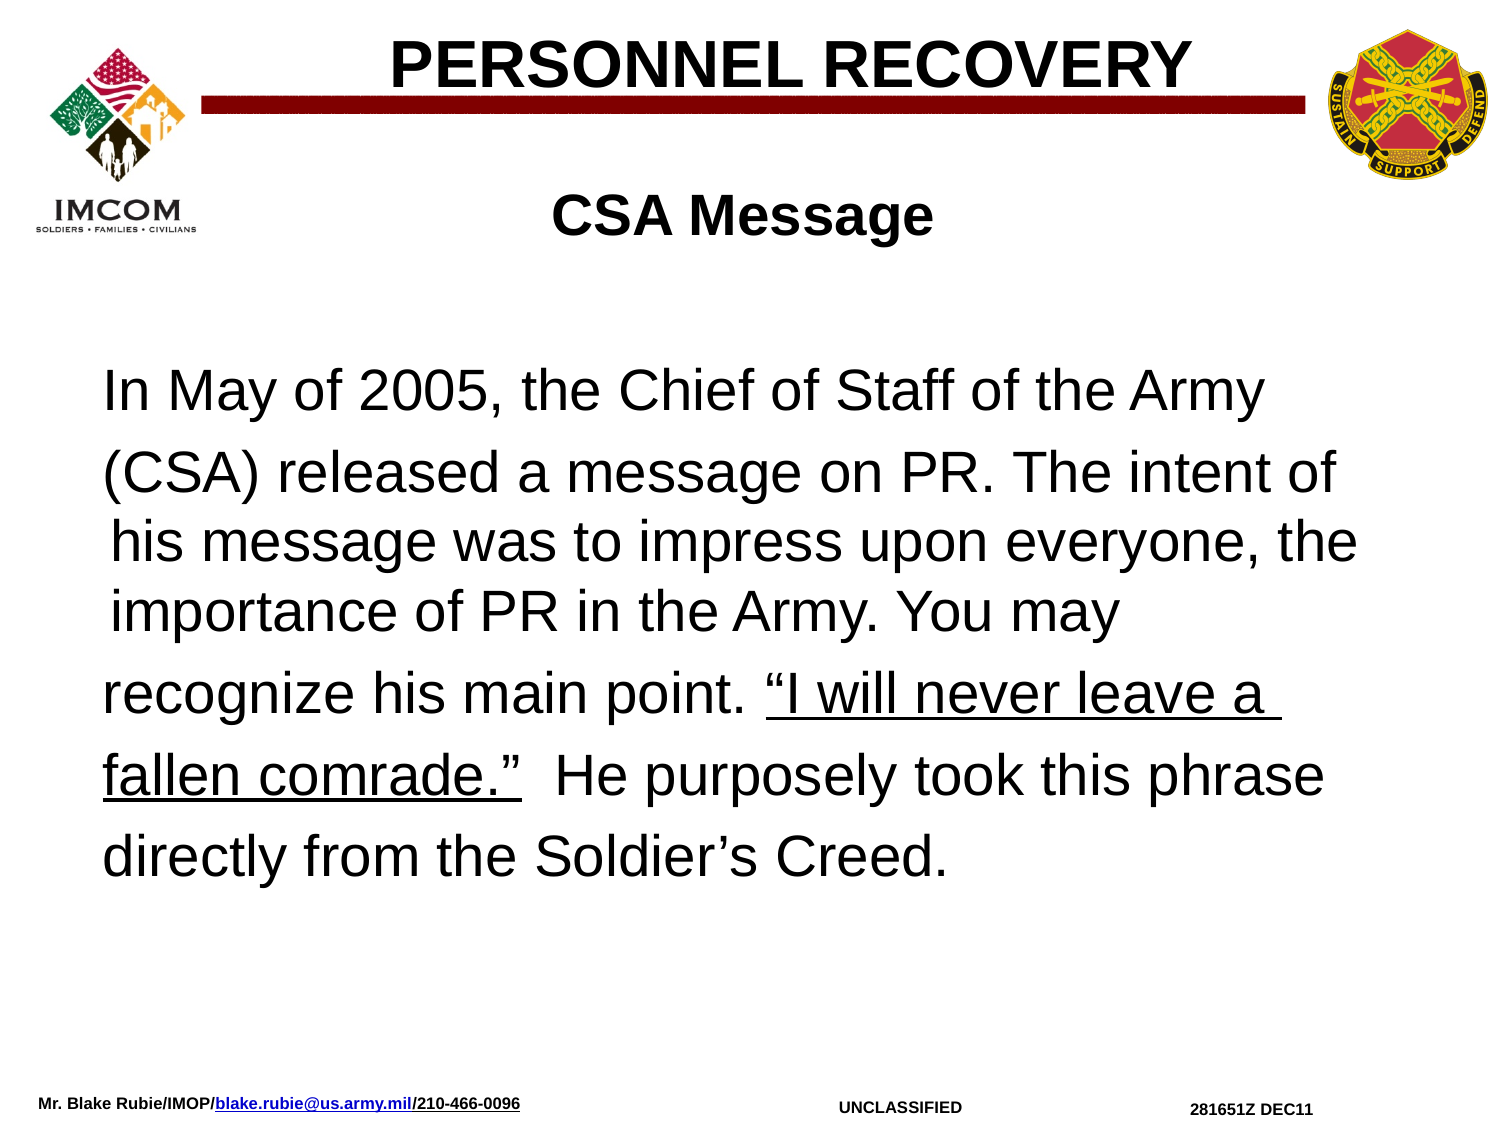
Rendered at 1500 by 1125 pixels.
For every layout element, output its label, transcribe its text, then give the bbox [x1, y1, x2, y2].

text_box PERSONNEL RECOVERY [374, 13, 1305, 109]
picture [2, 22, 230, 250]
text_box CSA Message [76, 169, 1427, 358]
text_box In May of 2005, the Chief of Staff of the Army (CSA) released a message on PR. The intent of his message was to impress upon everyone, the importance of PR in the Army. You may recognize his main point. “I will never leave a fallen comrade.” He purposely took this phrase directly from the Soldier’s Creed. [39, 344, 1390, 1087]
picture [1328, 29, 1488, 180]
